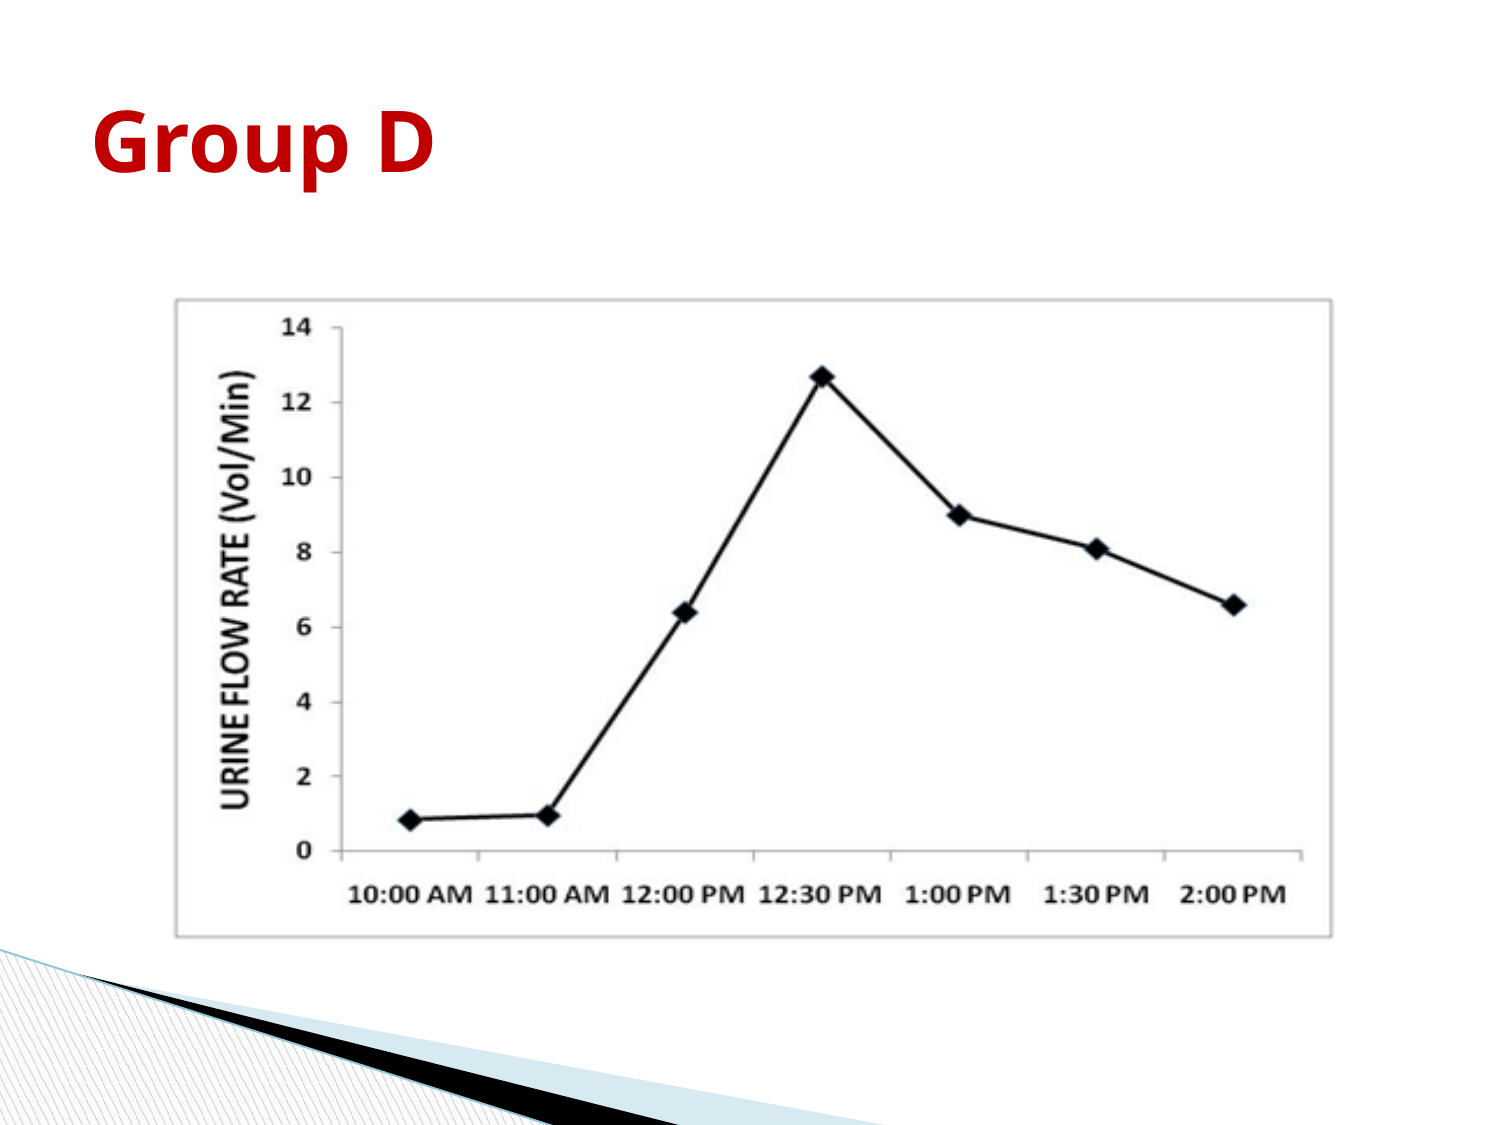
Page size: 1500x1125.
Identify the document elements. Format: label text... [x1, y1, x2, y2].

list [123, 278, 1389, 965]
title Group D [75, 45, 1425, 233]
